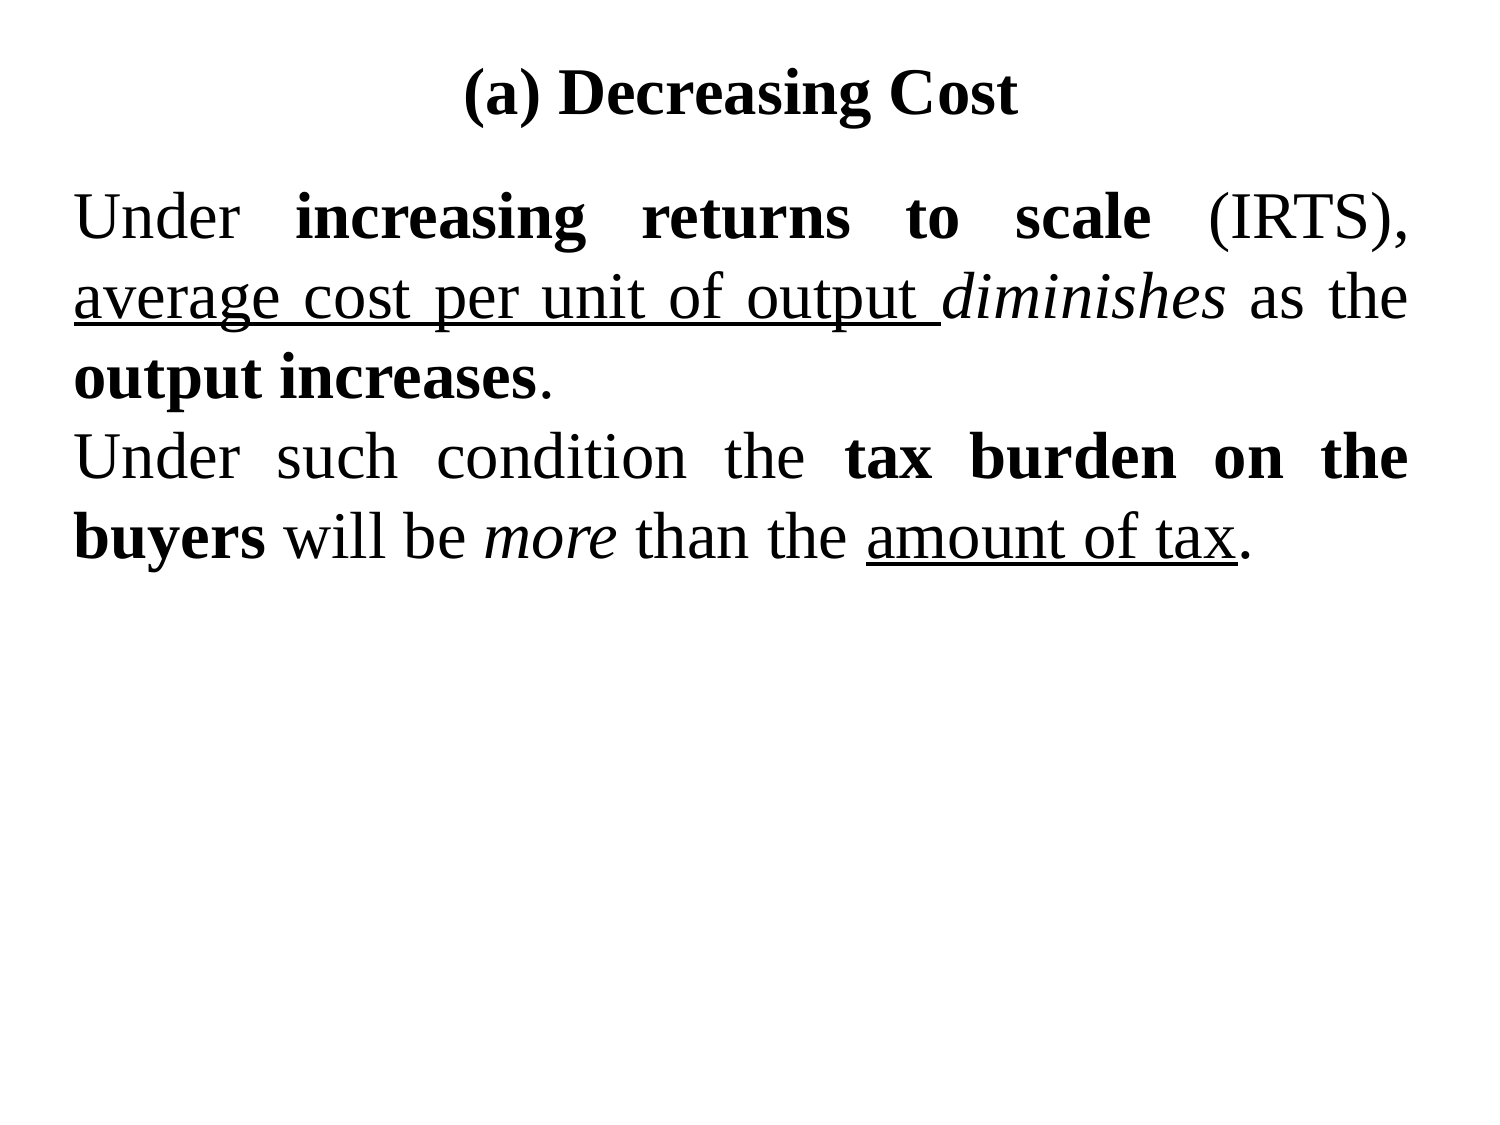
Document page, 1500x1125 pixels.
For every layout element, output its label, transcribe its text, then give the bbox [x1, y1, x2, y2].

title (a) Decreasing Cost [75, 23, 1425, 153]
list Under increasing returns to scale (IRTS), average cost per unit of output diminishes as the output increases. Under such condition the tax burden on the buyers will be more than the amount of tax. [58, 164, 1425, 1079]
